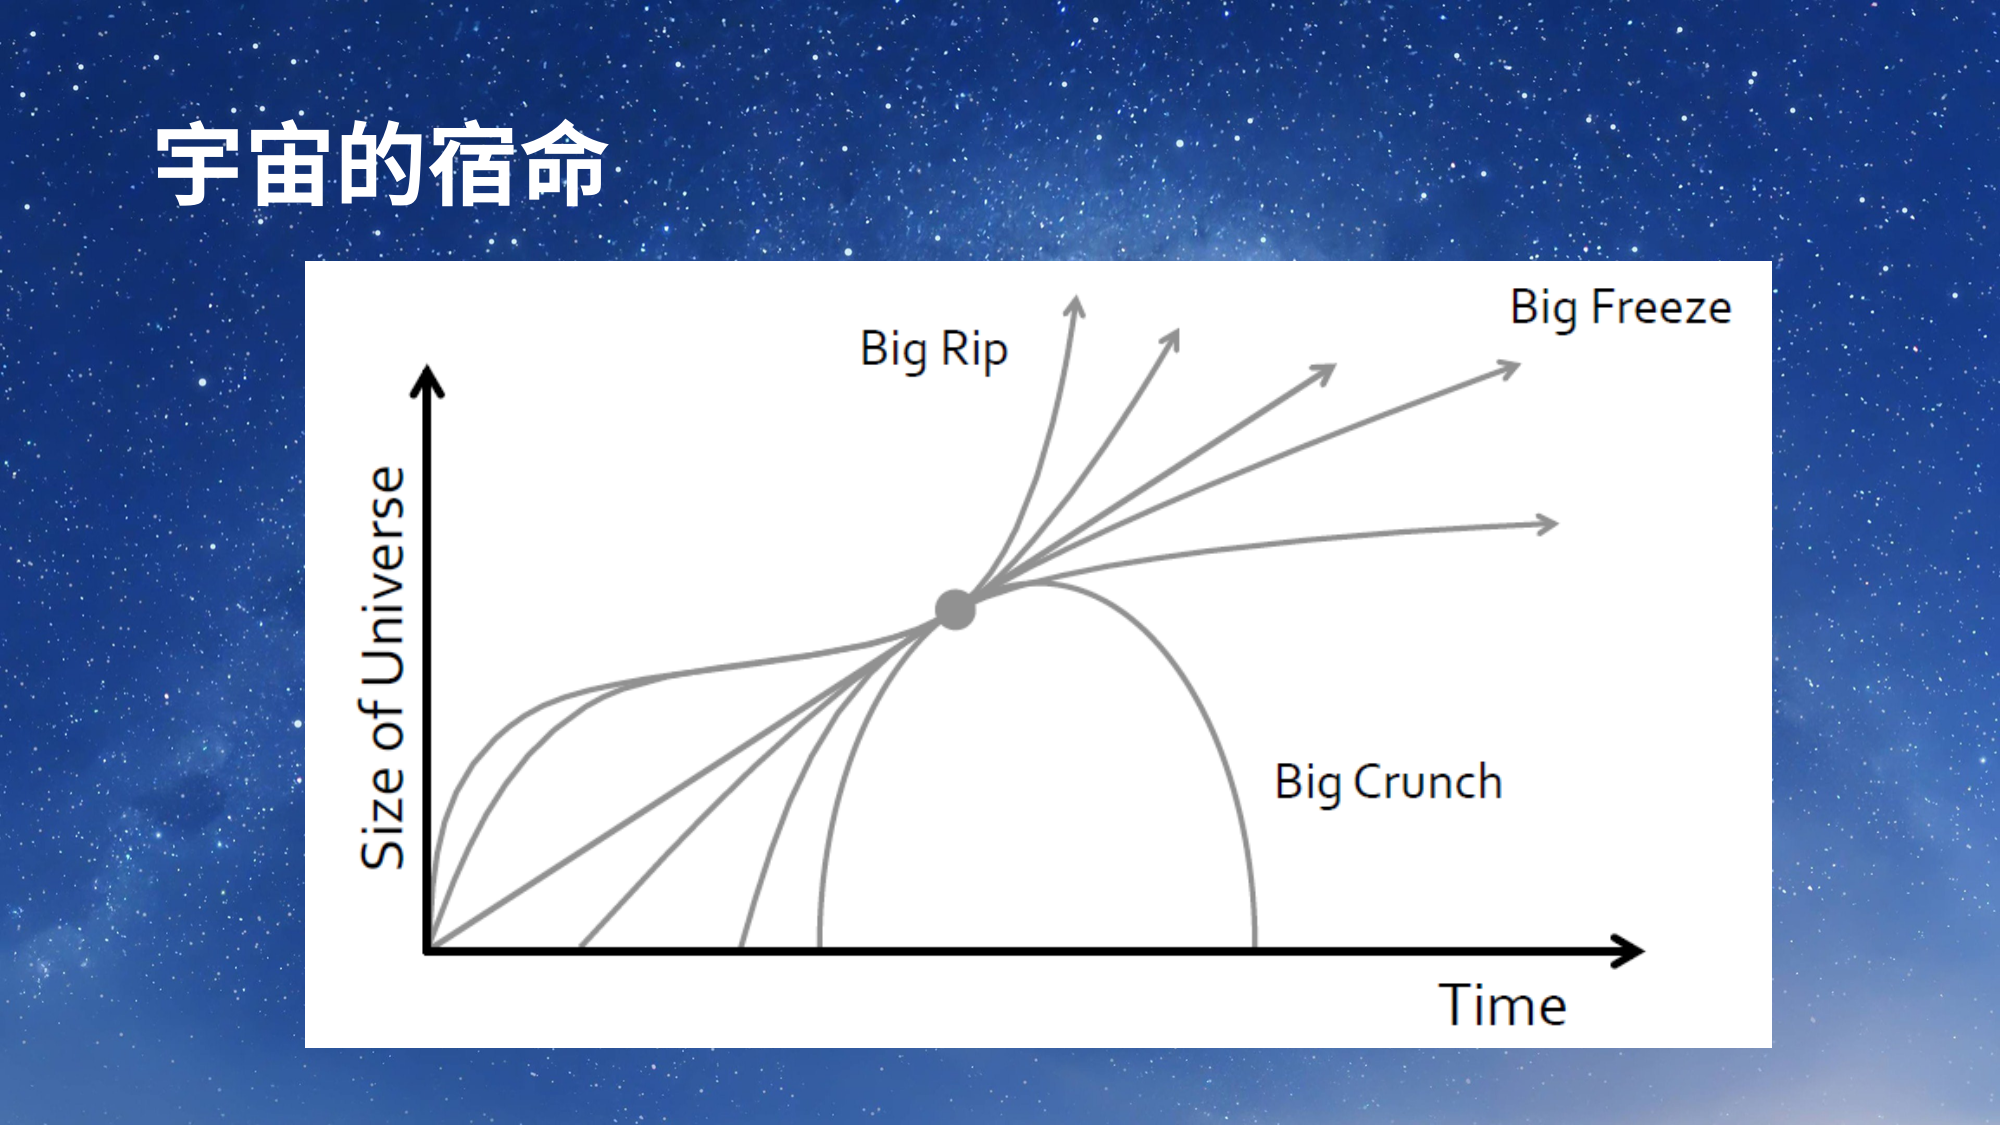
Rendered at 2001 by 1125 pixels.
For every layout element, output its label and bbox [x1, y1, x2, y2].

list [305, 261, 1772, 1048]
picture [0, 0, 2000, 1125]
